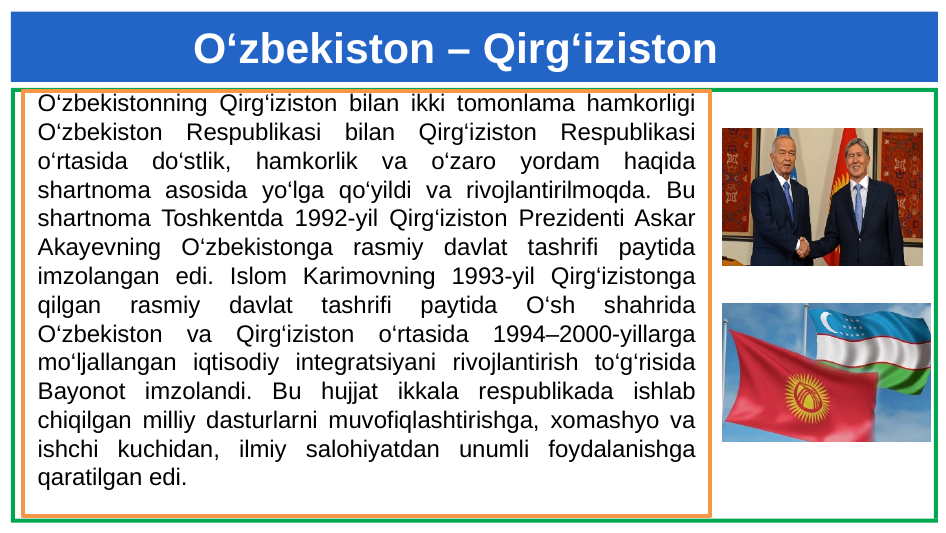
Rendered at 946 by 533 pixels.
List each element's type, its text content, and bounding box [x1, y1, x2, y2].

text_box O‘zbekistonning Qirg‘iziston bilan ikki tomonlama hamkorligi O‘zbekiston Respublikasi bilan Qirg‘iziston Respublikasi o‘rtasida do‘stlik, hamkorlik va o‘zaro yordam haqida shartnoma asosida yo‘lga qo‘yildi va rivojlantirilmoqda. Bu shartnoma Toshkentda 1992-yil Qirg‘iziston Prezidenti Askar Akayevning O‘zbekistonga rasmiy davlat tashrifi paytida imzolangan edi. Islom Karimovning 1993-yil Qirg‘izistonga qilgan rasmiy davlat tashrifi paytida O‘sh shahrida O‘zbekiston va Qirg‘iziston o‘rtasida 1994–2000-yillarga mo‘ljallangan iqtisodiy integratsiyani rivojlantirish to‘g‘risida Bayonot imzolandi. Bu hujjat ikkala respublikada ishlab chiqilgan milliy dasturlarni muvofiqlashtirishga, xomashyo va ishchi kuchidan, ilmiy salohiyatdan unumli foydalanishga qaratilgan edi. [21, 89, 712, 518]
picture [722, 303, 931, 443]
title O‘zbekiston – Qirg‘iziston [35, 17, 875, 110]
picture [722, 128, 924, 267]
